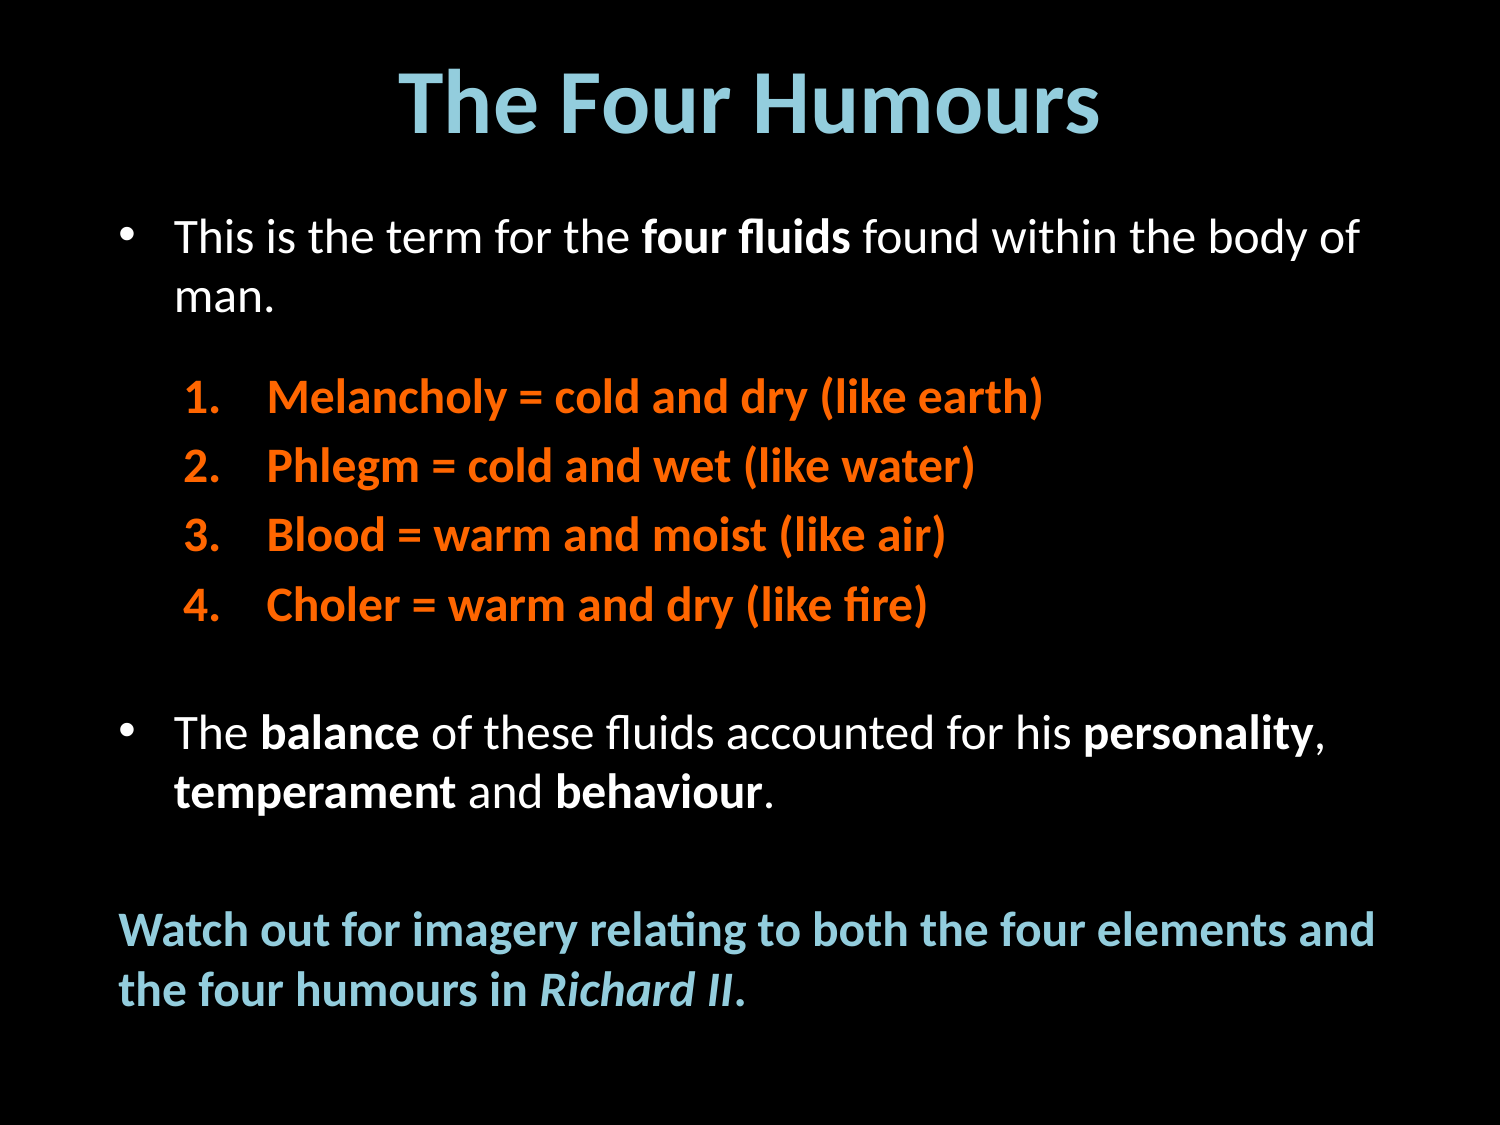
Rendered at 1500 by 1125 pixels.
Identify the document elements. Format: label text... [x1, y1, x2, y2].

title The Four Humours [0, 3, 1500, 191]
list This is the term for the four fluids found within the body of man. Melancholy = cold and dry (like earth) Phlegm = cold and wet (like water) Blood = warm and moist (like air) Choler = warm and dry (like fire) The balance of these fluids accounted for his personality, temperament and behaviour. Watch out for imagery relating to both the four elements and the four humours in Richard II. [103, 196, 1412, 1032]
